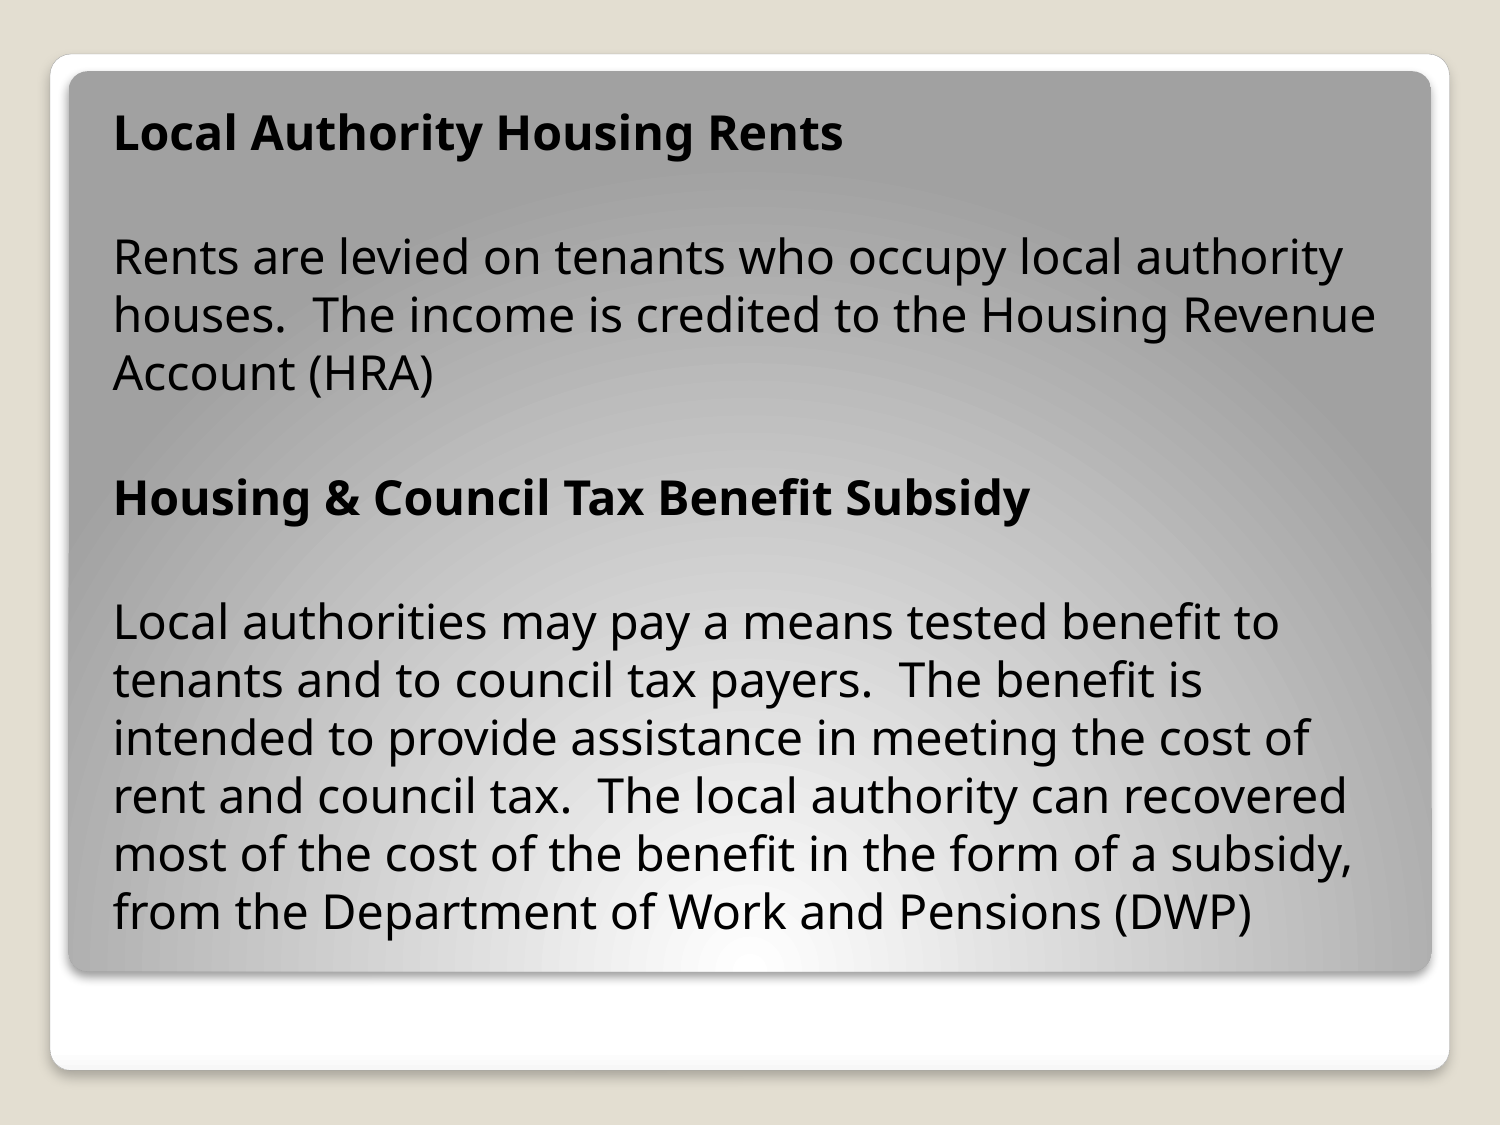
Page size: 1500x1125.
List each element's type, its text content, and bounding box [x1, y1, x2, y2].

list Local Authority Housing Rents Rents are levied on tenants who occupy local authority houses. The income is credited to the Housing Revenue Account (HRA) Housing & Council Tax Benefit Subsidy Local authorities may pay a means tested benefit to tenants and to council tax payers. The benefit is intended to provide assistance in meeting the cost of rent and council tax. The local authority can recovered most of the cost of the benefit in the form of a subsidy, from the Department of Work and Pensions (DWP) [82, 86, 1425, 965]
